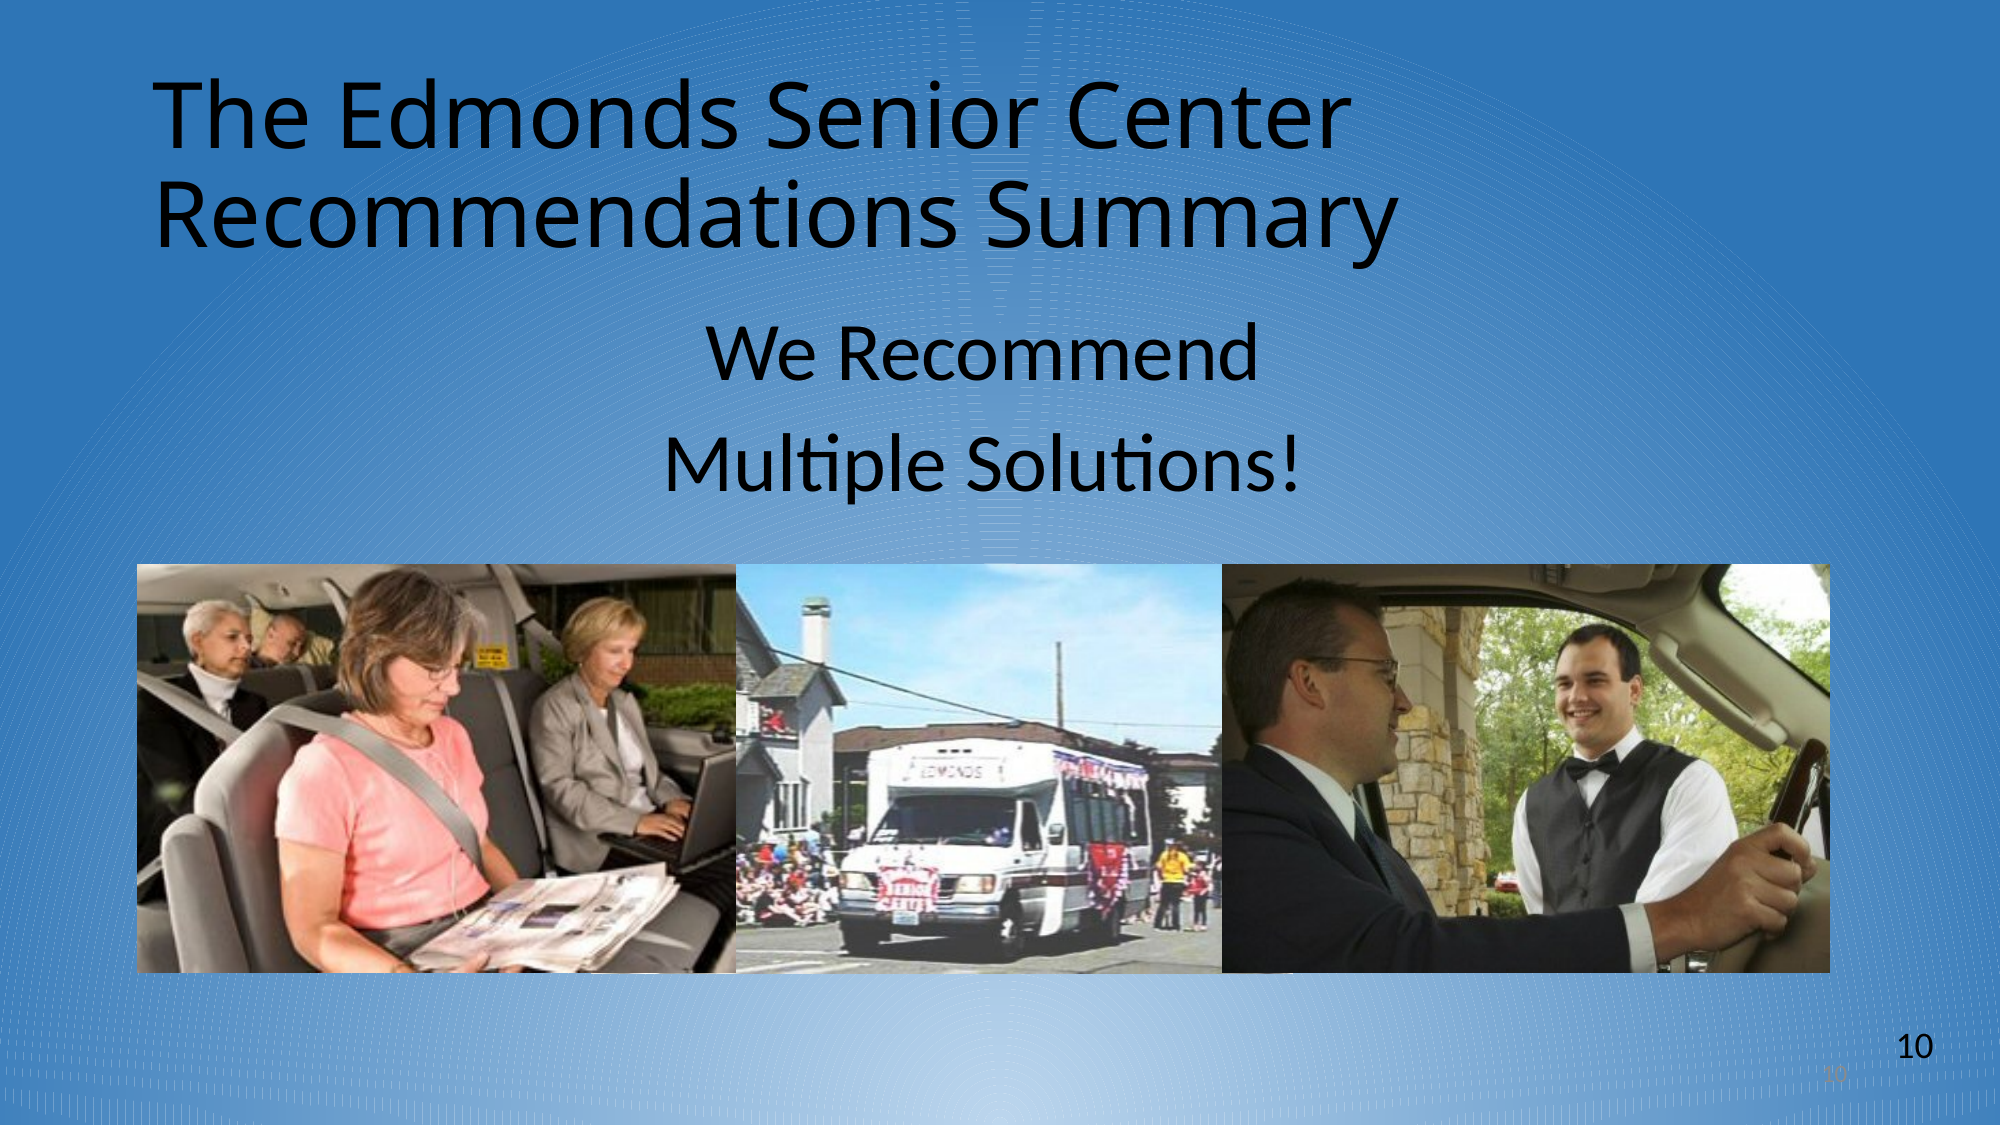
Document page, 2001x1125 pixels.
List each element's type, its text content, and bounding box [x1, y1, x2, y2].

text_box 10 [1880, 1013, 1970, 1073]
list We Recommend Multiple Solutions! [137, 170, 1830, 554]
picture [137, 564, 1830, 974]
slide_number 10 [1412, 1042, 1863, 1103]
title The Edmonds Senior Center Recommendations Summary [137, 59, 1863, 278]
